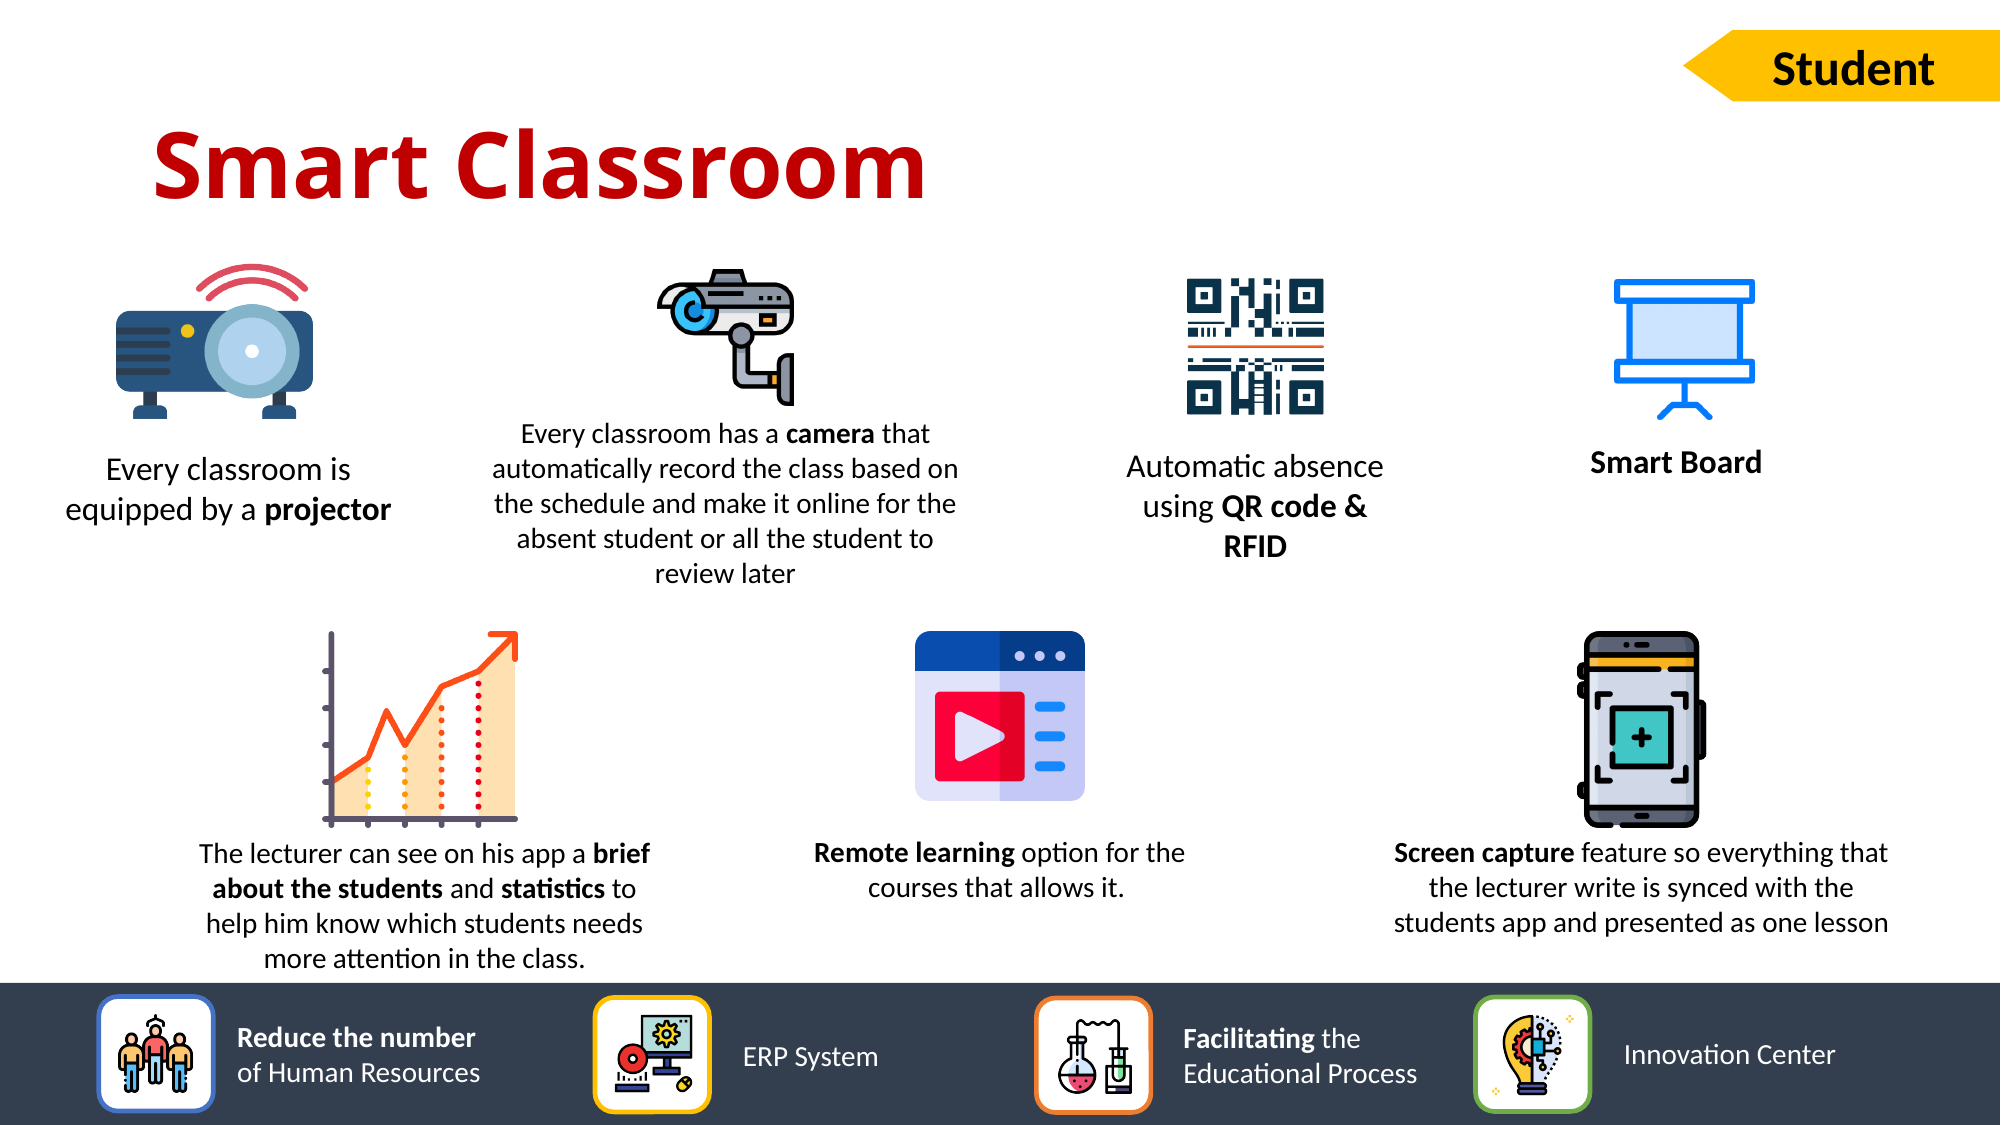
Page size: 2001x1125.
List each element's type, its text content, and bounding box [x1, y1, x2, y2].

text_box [1475, 996, 1590, 1112]
picture [915, 631, 1085, 801]
text_box Student [1681, 28, 2000, 103]
text_box [0, 982, 2000, 1125]
text_box Remote learning option for the courses that allows it. [798, 825, 1202, 911]
text_box Smart Board [1575, 432, 1778, 488]
text_box Every classroom is equipped by a projector [38, 439, 419, 535]
picture [1614, 279, 1755, 420]
text_box Innovation Center [1609, 1028, 1852, 1078]
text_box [1036, 997, 1151, 1113]
text_box Automatic absence using QR code & RFID [1110, 437, 1400, 572]
picture [1543, 631, 1740, 828]
picture [1187, 278, 1324, 415]
text_box Screen capture feature so everything that the lecturer write is synced with the students app and presented as one lesson [1372, 825, 1911, 946]
text_box The lecturer can see on his app a brief about the students and statistics to help him know which students needs more attention in the class. [172, 827, 677, 982]
text_box ERP System [728, 1029, 894, 1080]
text_box Every classroom has a camera that automatically record the class based on the schedule and make it online for the absent student or all the student to review later [464, 406, 987, 597]
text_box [594, 997, 710, 1112]
picture [116, 242, 313, 439]
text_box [98, 996, 214, 1112]
picture [322, 631, 518, 828]
picture [657, 269, 794, 406]
title Smart Classroom [137, 59, 1863, 278]
text_box Facilitating the Educational Process [1168, 1011, 1458, 1097]
text_box Reduce the number of Human Resources [222, 1010, 501, 1096]
